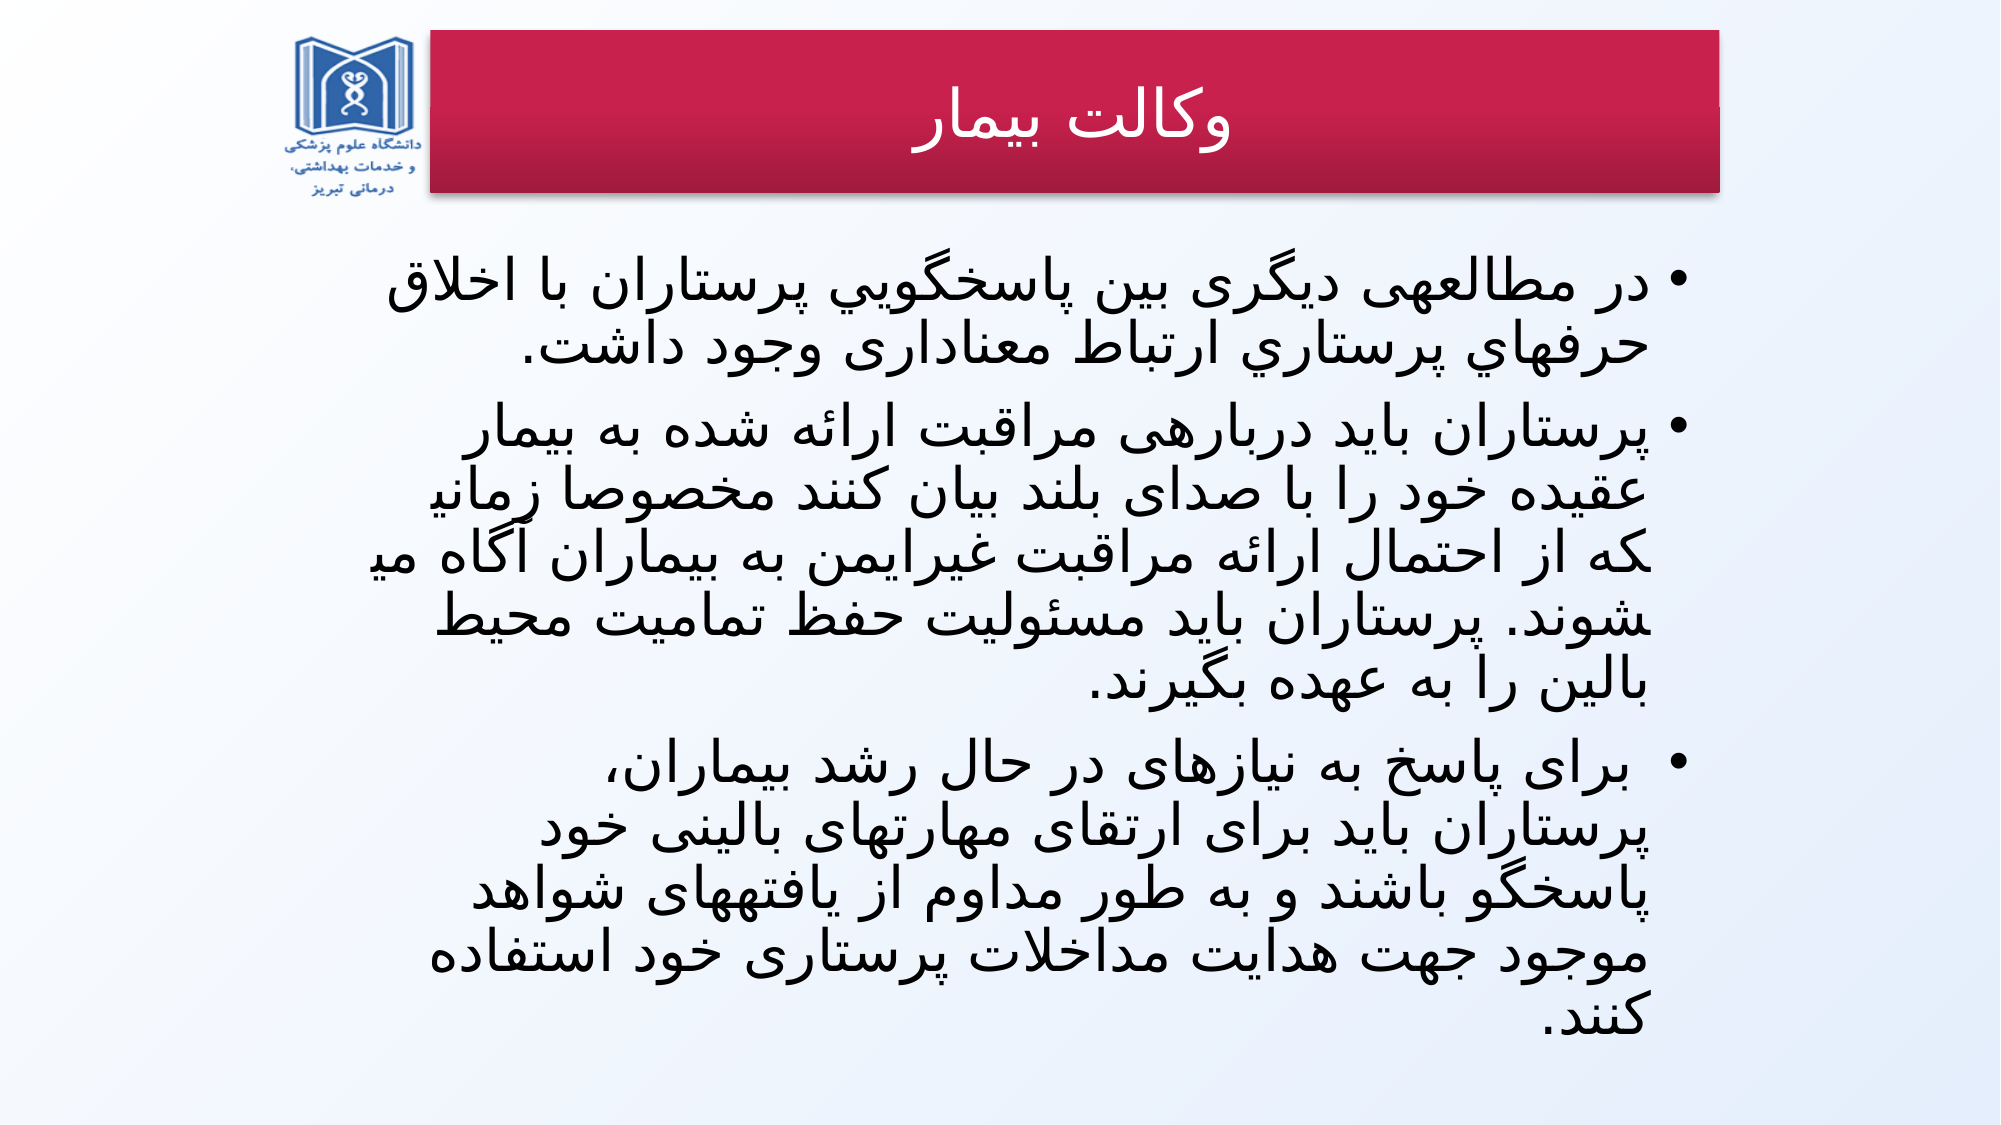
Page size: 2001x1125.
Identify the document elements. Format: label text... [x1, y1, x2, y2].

picture [277, 30, 431, 212]
list در مطالعه­ی دیگری بين پاسخگويي پرستاران با اخلاق حرفه­اي پرستاري ارتباط معناداری وجود داشت. پرستاران باید درباره­ی مراقبت ارائه شده به بیمار عقیده خود را با صدای بلند بیان کنند مخصوصا زمانی­که از احتمال ارائه مراقبت غیرایمن به بیماران آگاه می­شوند. پرستاران باید مسئولیت حفظ تمامیت محیط بالین را به عهده بگیرند. برای پاسخ به نیازهای در حال رشد بیماران، پرستاران باید برای ارتقای مهارت­های بالینی خود پاسخگو باشند و به طور مداوم از یافته­های شواهد موجود جهت هدایت مداخلات پرستاری خود استفاده کنند. [353, 242, 1704, 963]
text_box وکالت بیمار [429, 29, 1720, 193]
